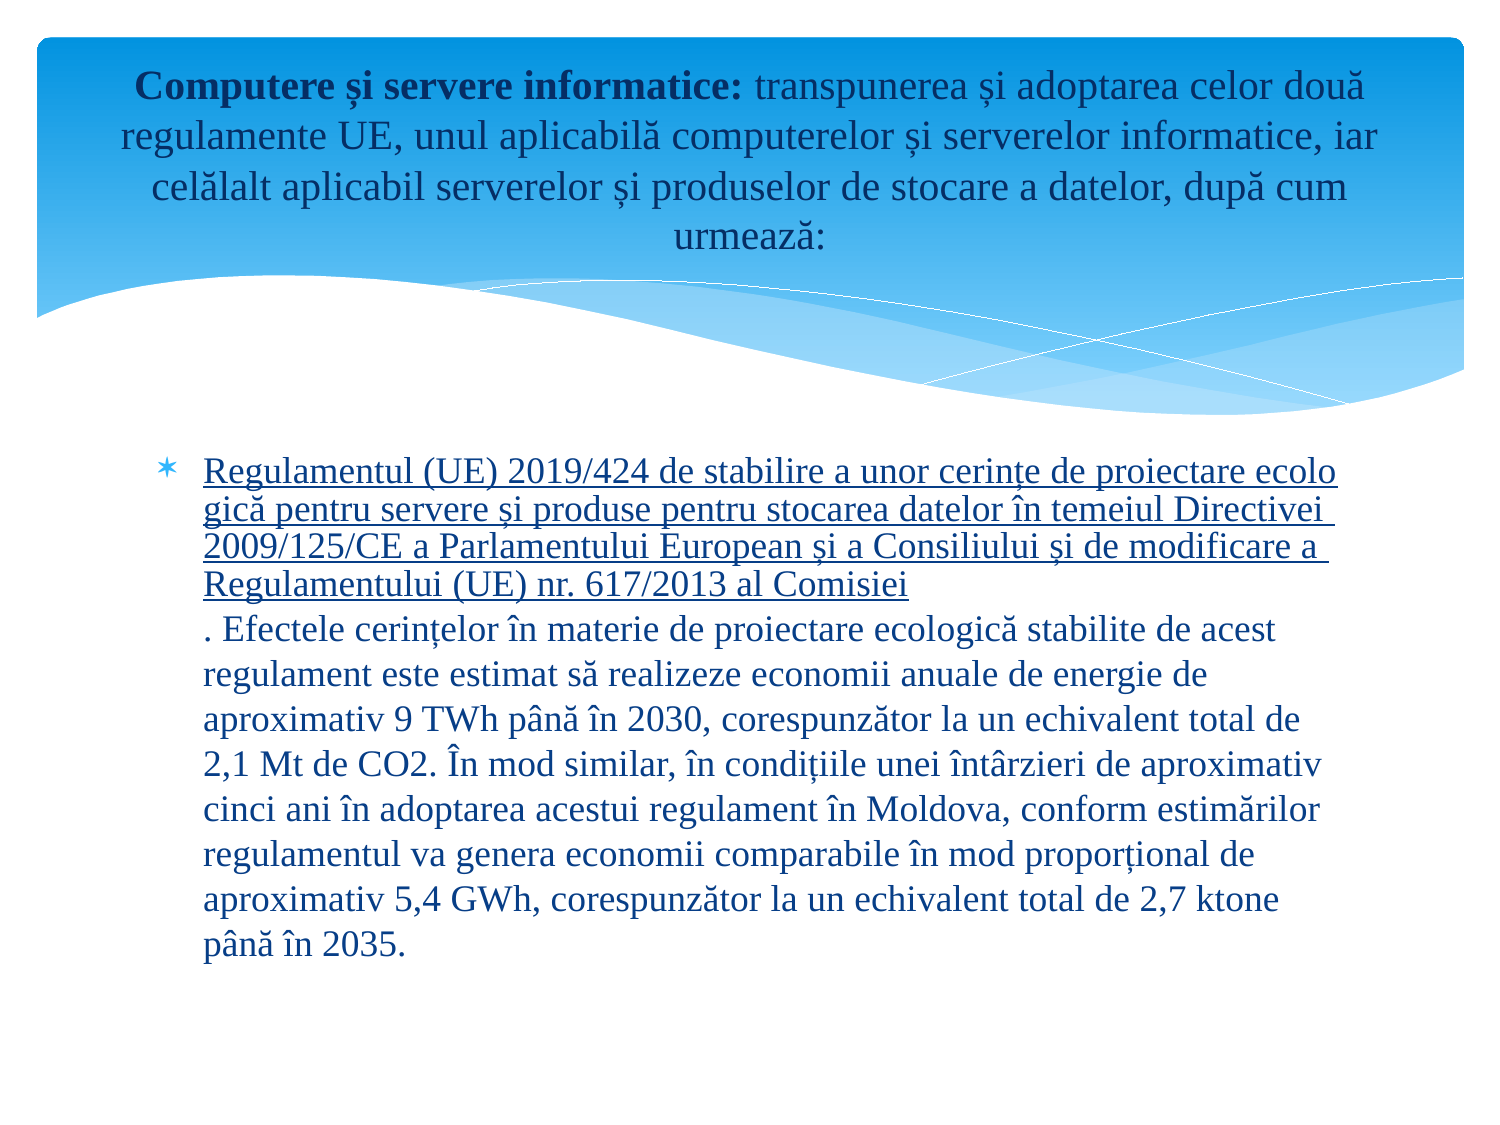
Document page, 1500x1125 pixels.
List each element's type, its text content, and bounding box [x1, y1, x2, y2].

list Regulamentul (UE) 2019/424 de stabilire a unor cerințe de proiectare ecologică pentru servere și produse pentru stocarea datelor în temeiul Directivei 2009/125/CE a Parlamentului European și a Consiliului și de modificare a Regulamentului (UE) nr. 617/2013 al Comisiei. Efectele cerințelor în materie de proiectare ecologică stabilite de acest regulament este estimat să realizeze economii anuale de energie de aproximativ 9 TWh până în 2030, corespunzător la un echivalent total de 2,1 Mt de CO2. În mod similar, în condițiile unei întârzieri de aproximativ cinci ani în adoptarea acestui regulament în Moldova, conform estimărilor regulamentul va genera economii comparabile în mod proporțional de aproximativ 5,4 GWh, corespunzător la un echivalent total de 2,7 ktone până în 2035. [143, 438, 1359, 1005]
title Computere și servere informatice: transpunerea și adoptarea celor două regulamente UE, unul aplicabilă computerelor și serverelor informatice, iar celălalt aplicabil serverelor și produselor de stocare a datelor, după cum urmează: [75, 55, 1425, 261]
